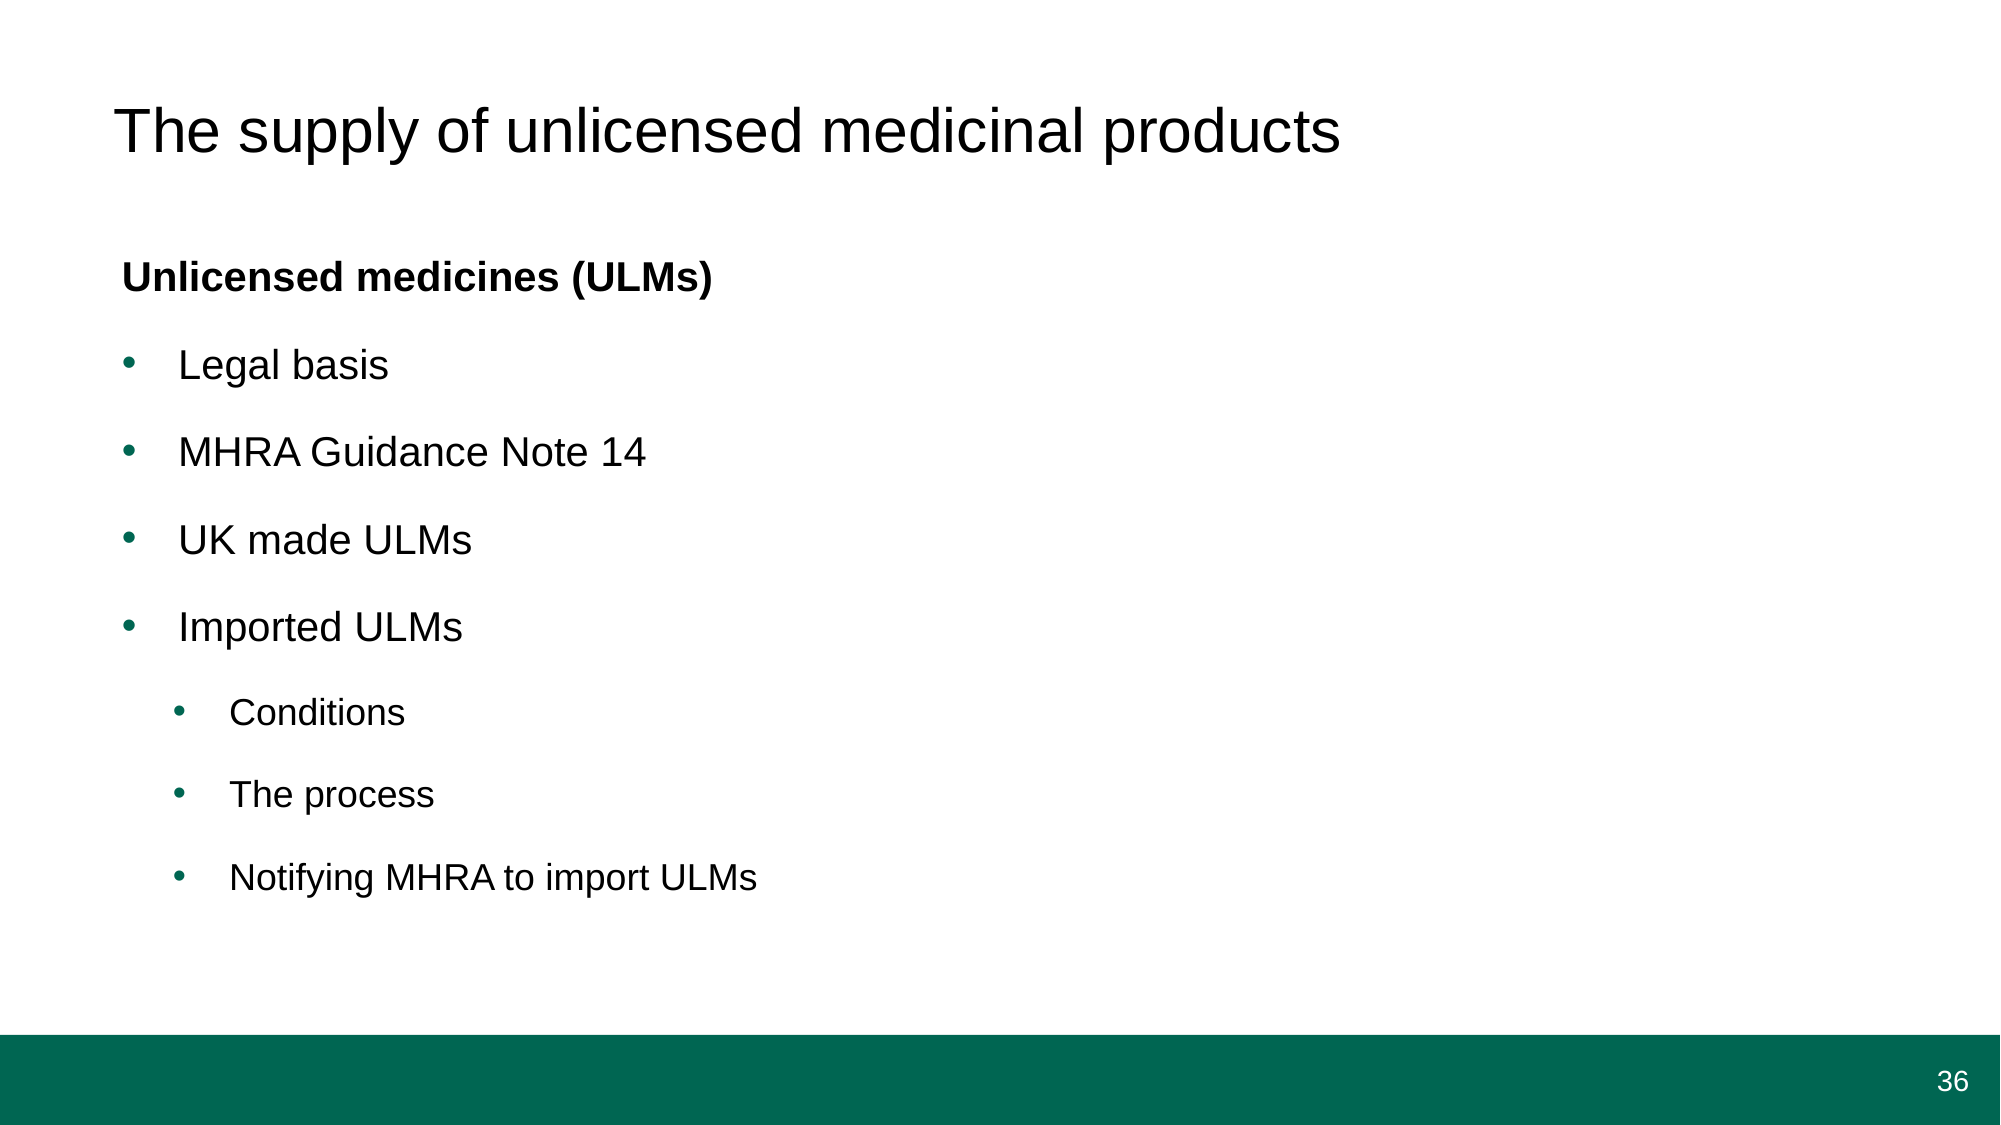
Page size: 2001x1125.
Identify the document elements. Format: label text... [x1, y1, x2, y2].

list Unlicensed medicines (ULMs) Legal basis MHRA Guidance Note 14 UK made ULMs Imported ULMs Conditions The process Notifying MHRA to import ULMs [114, 249, 1886, 966]
title The supply of unlicensed medicinal products [114, 89, 1886, 208]
